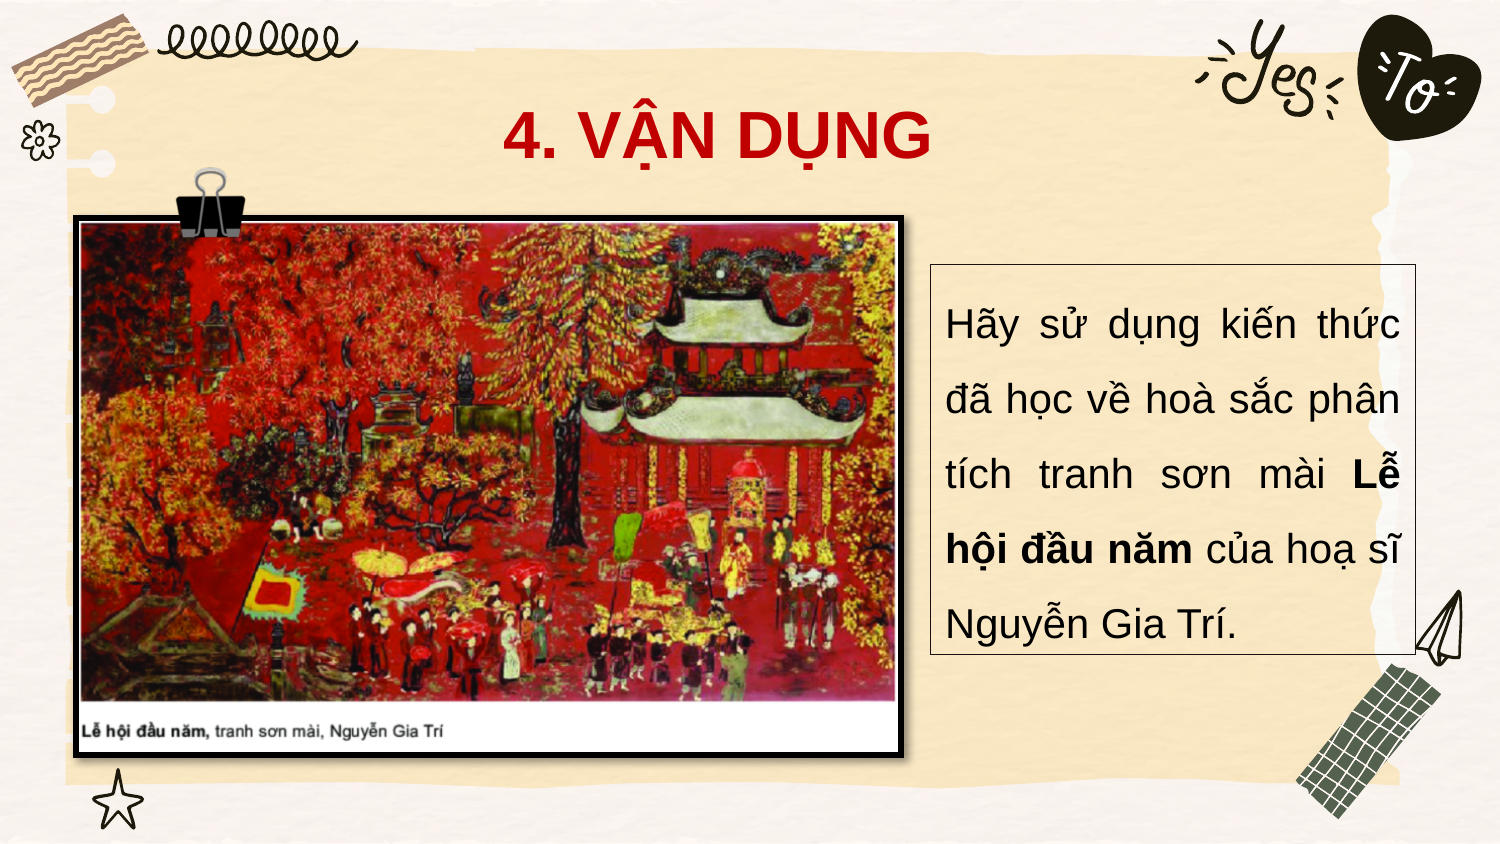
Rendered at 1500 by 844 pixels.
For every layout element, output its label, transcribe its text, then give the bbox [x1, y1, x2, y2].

text_box 4. VẬN DỤNG [488, 84, 1046, 179]
picture [0, 0, 1500, 844]
text_box Hãy sử dụng kiến thức đã học về hoà sắc phân tích tranh sơn mài Lễ hội đầu năm của hoạ sĩ Nguyễn Gia Trí. [930, 264, 1416, 655]
